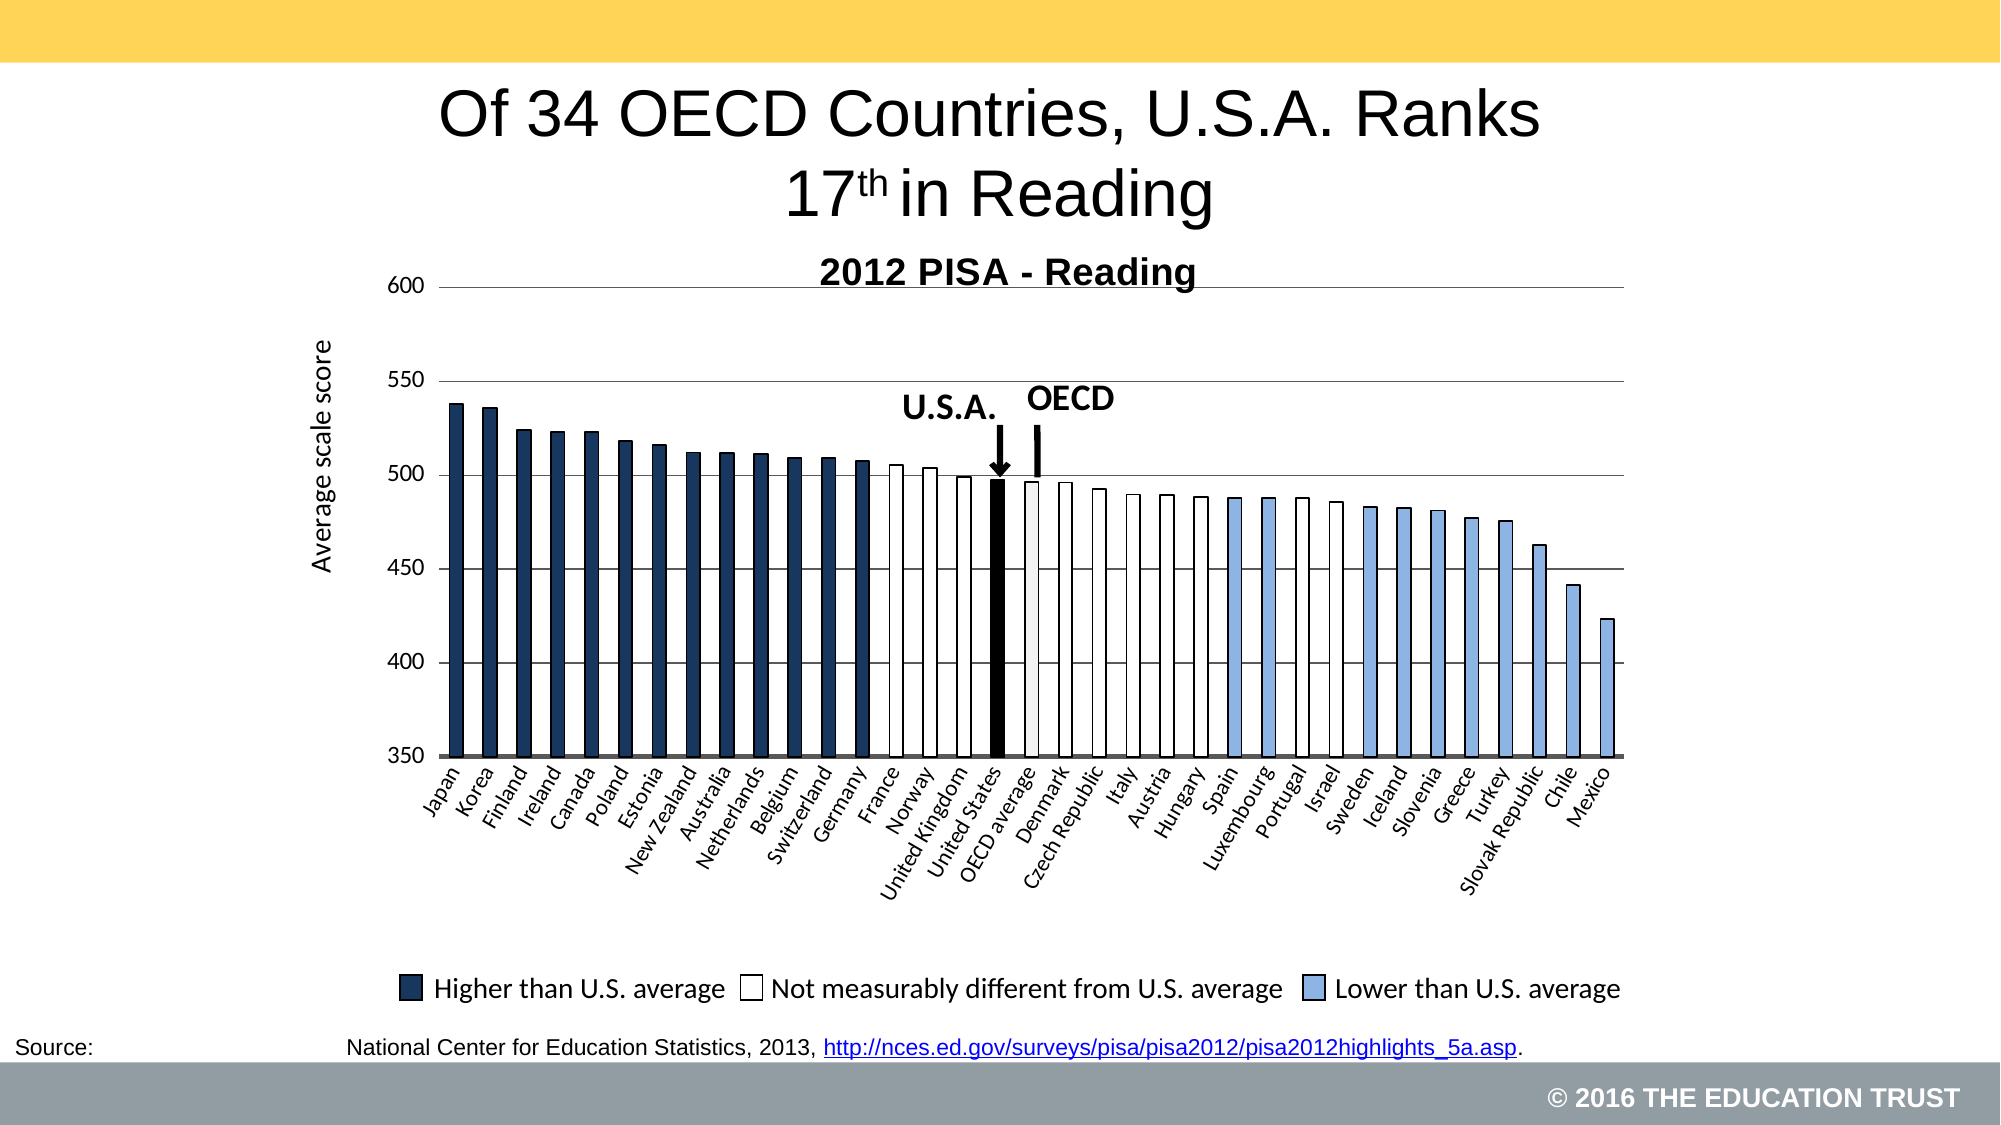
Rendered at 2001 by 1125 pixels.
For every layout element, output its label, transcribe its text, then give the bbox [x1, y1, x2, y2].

chart [299, 187, 1651, 988]
list National Center for Education Statistics, 2013, http://nces.ed.gov/surveys/pisa/pisa2012/pisa2012highlights_5a.asp. [324, 1025, 1750, 1075]
title Of 34 OECD Countries, U.S.A. Ranks 17th in Reading [324, 62, 1675, 238]
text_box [399, 962, 1663, 1013]
